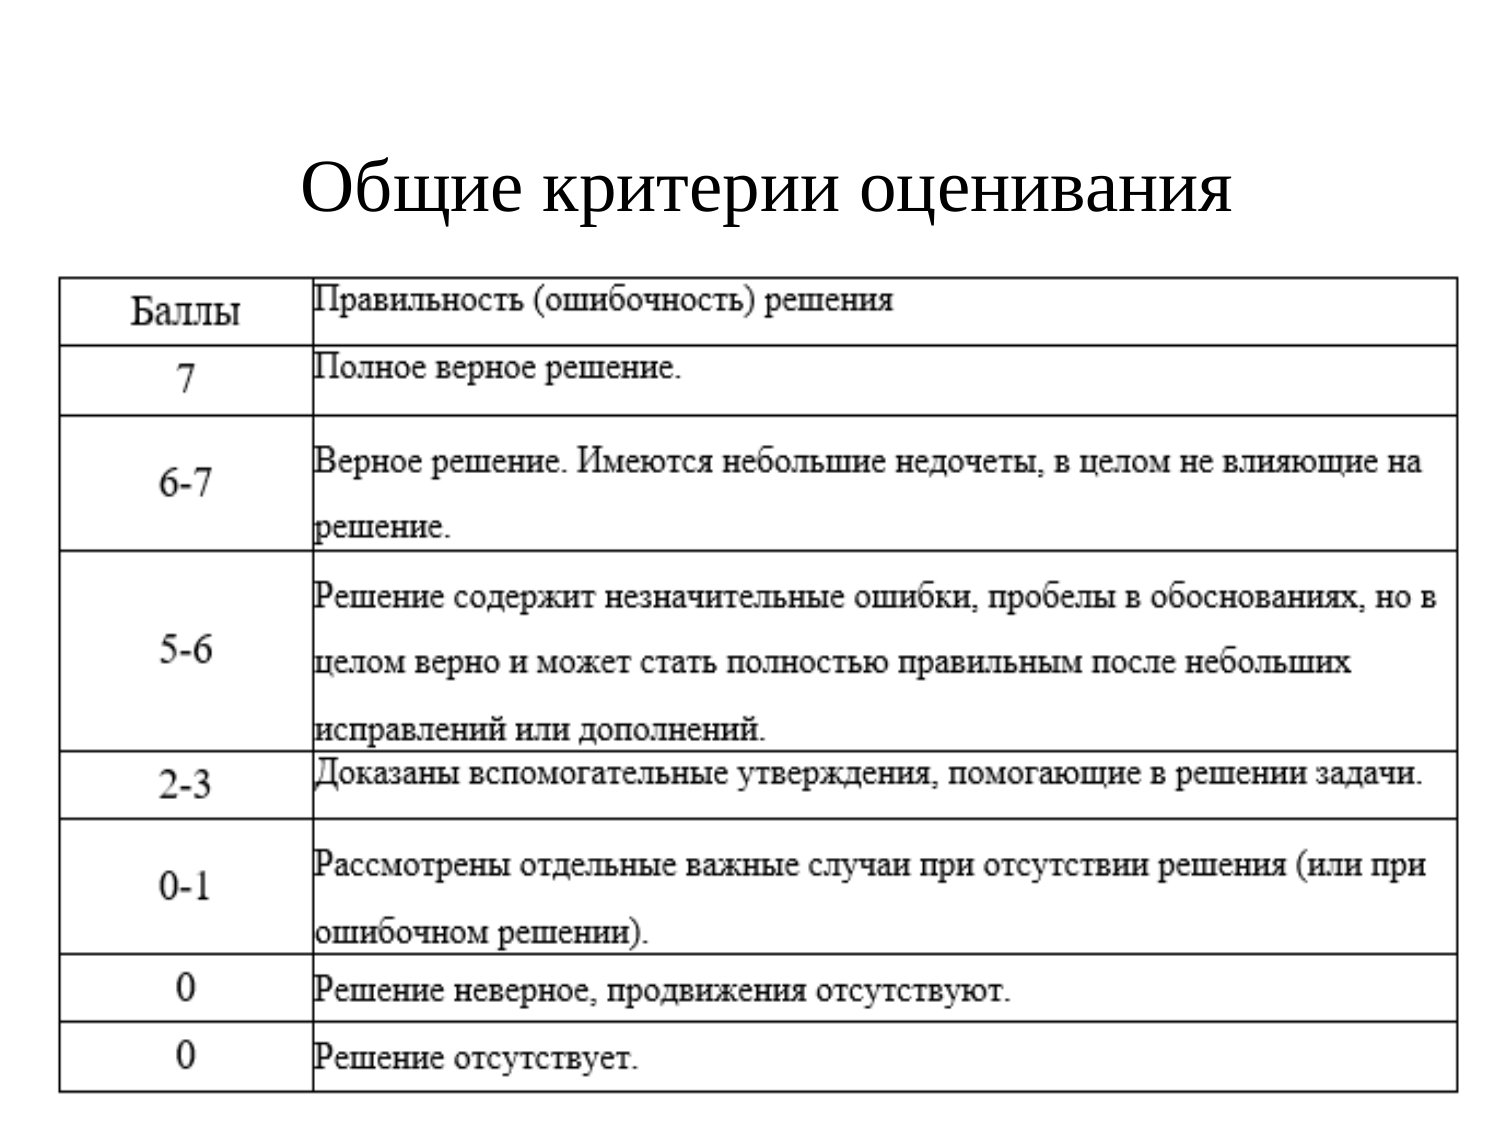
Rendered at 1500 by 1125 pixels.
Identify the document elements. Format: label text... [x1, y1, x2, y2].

text_box Общие критерии оценивания [257, 128, 1278, 234]
picture [0, 245, 1494, 1125]
